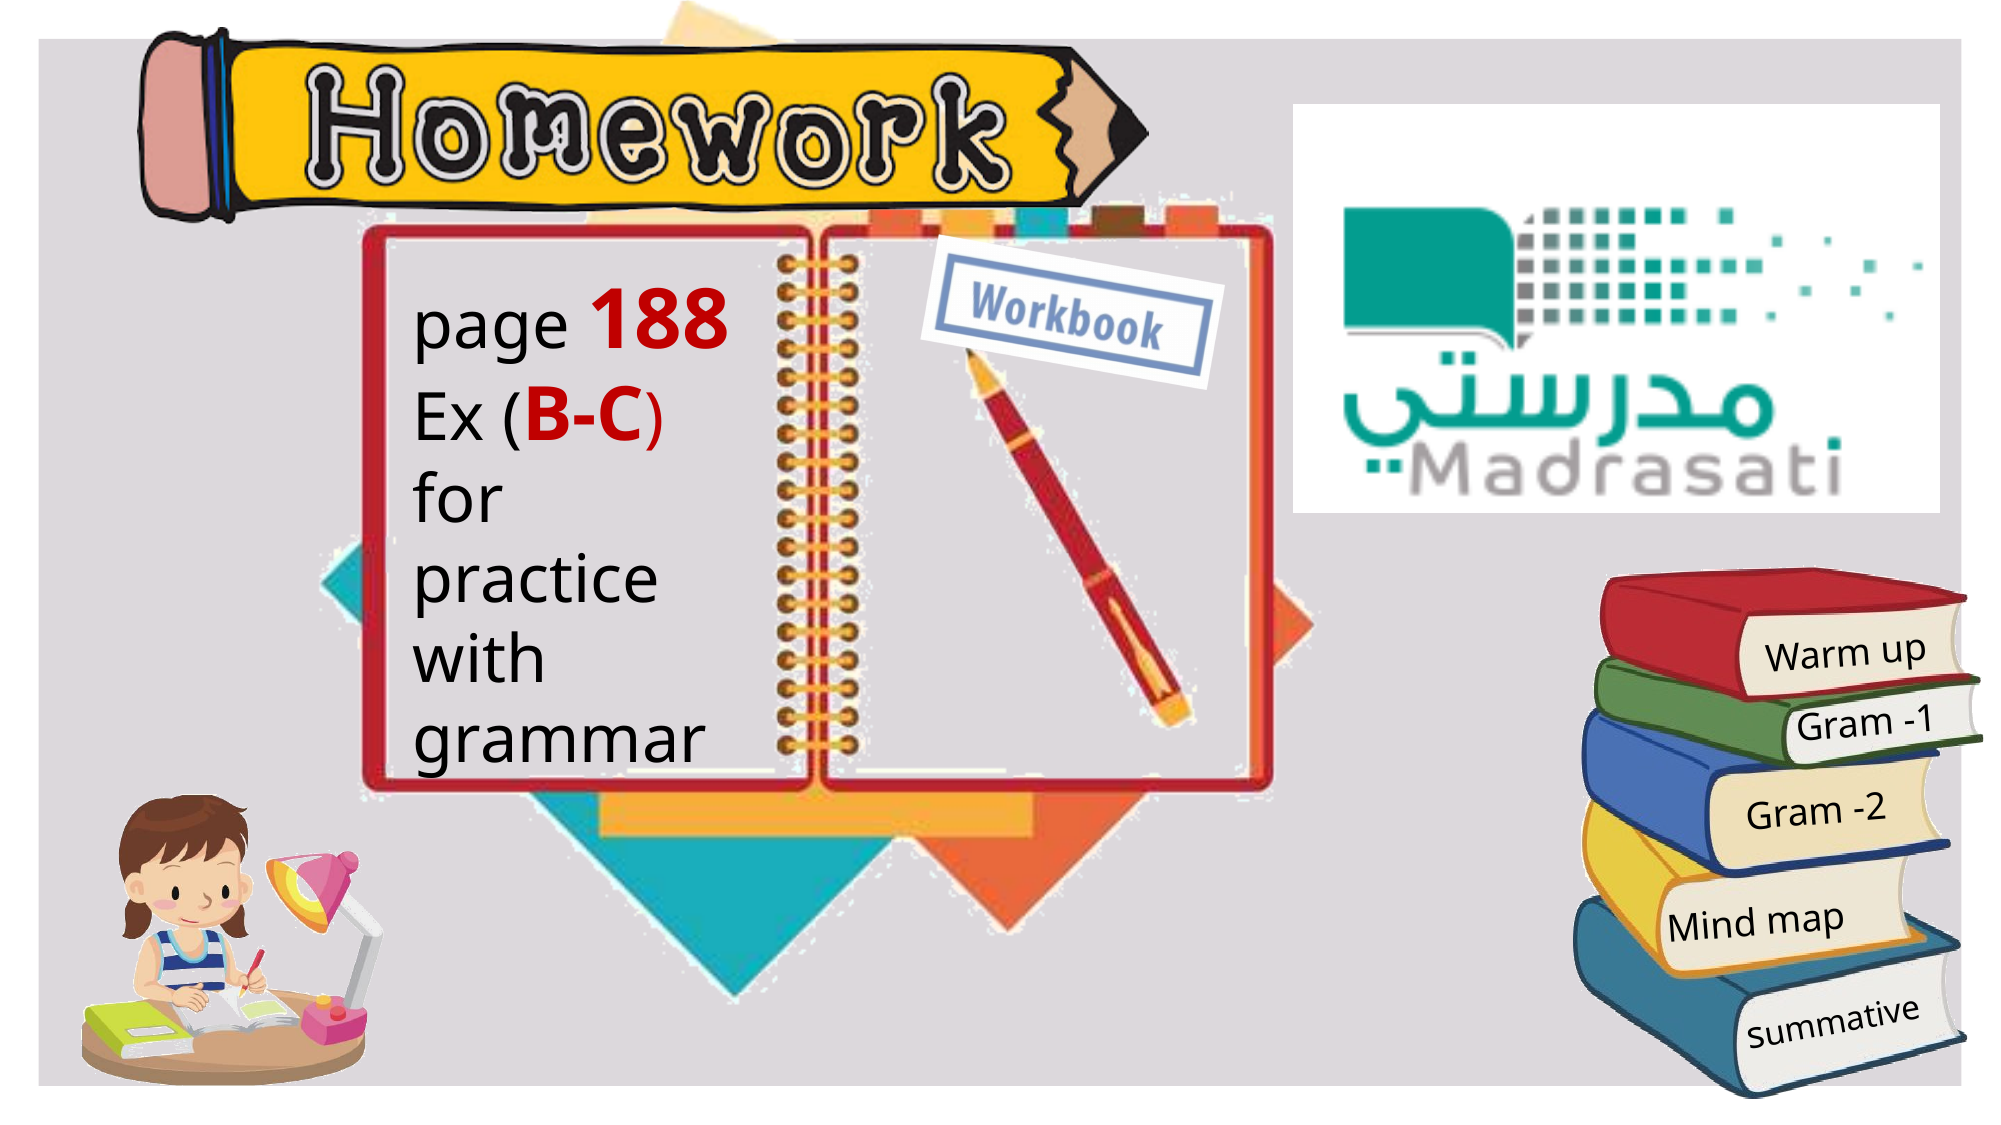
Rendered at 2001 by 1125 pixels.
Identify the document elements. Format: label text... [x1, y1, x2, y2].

picture [1573, 562, 1984, 1103]
picture [81, 0, 1940, 1086]
text_box Gram -1 [1989, 701, 1993, 742]
